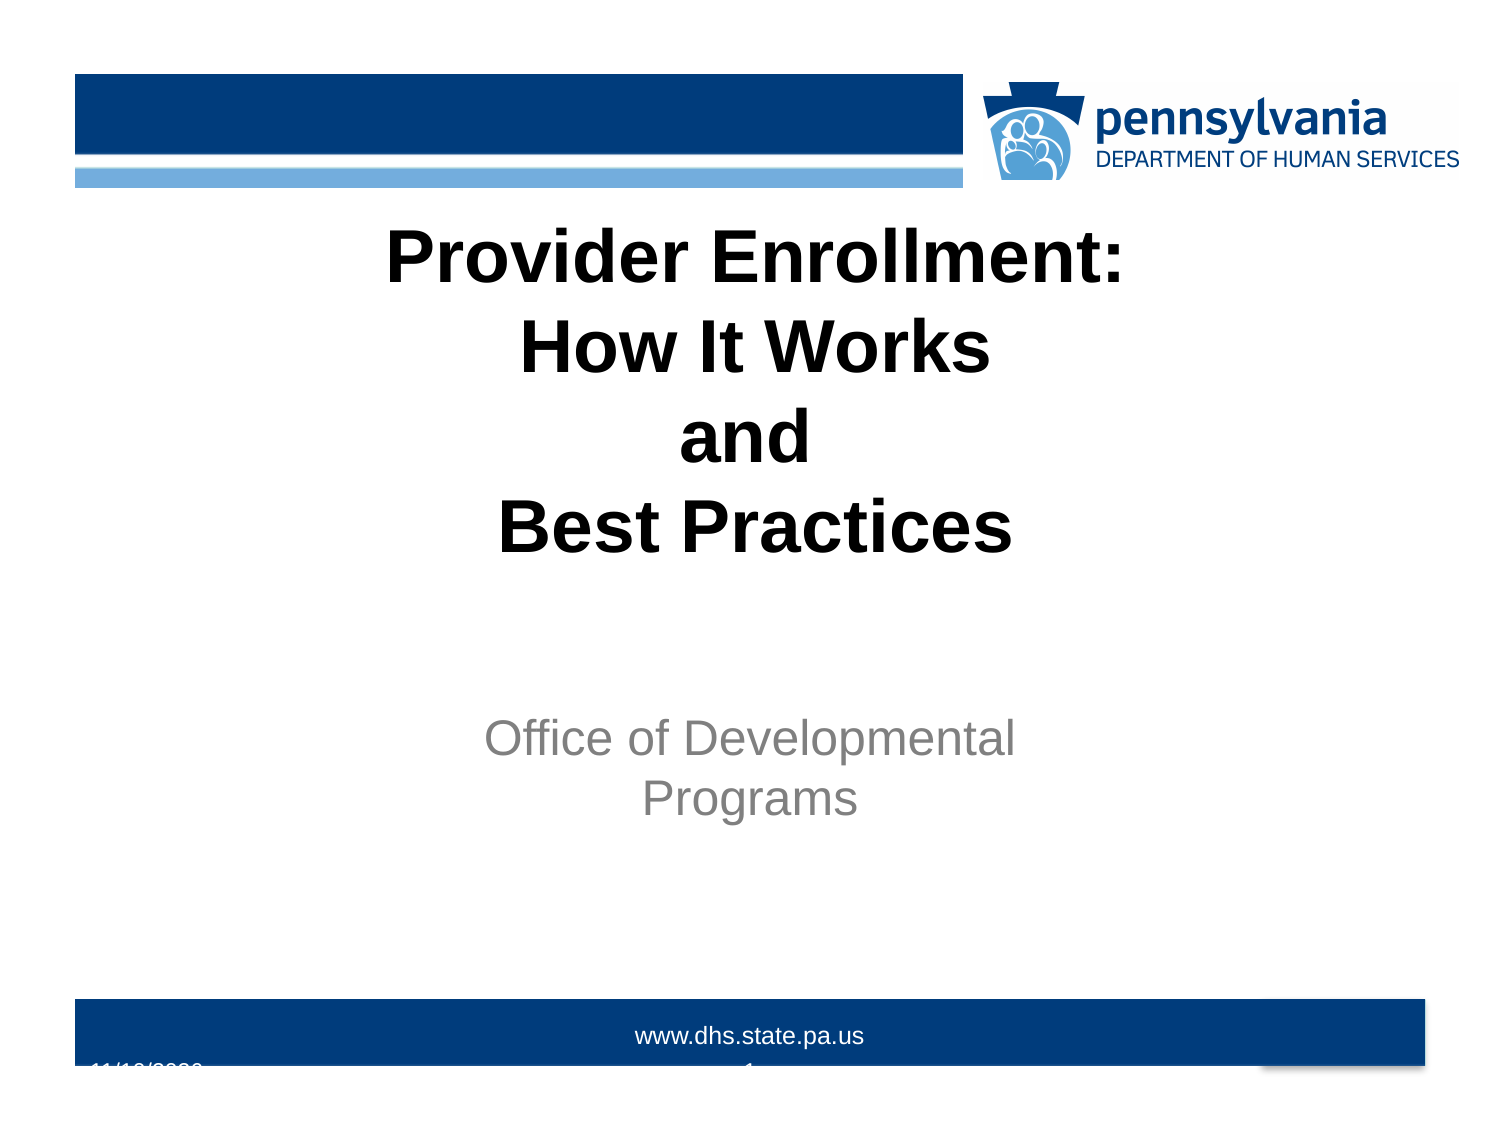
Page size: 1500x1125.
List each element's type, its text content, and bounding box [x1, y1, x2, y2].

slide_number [75, 1050, 425, 1091]
subtitle Office of Developmental Programs [225, 637, 1275, 925]
slide_number 1 [575, 1050, 925, 1091]
title Provider Enrollment: How It Works and Best Practices [125, 200, 1388, 679]
picture [75, 999, 1425, 1066]
picture [983, 82, 1459, 180]
picture [75, 74, 963, 188]
